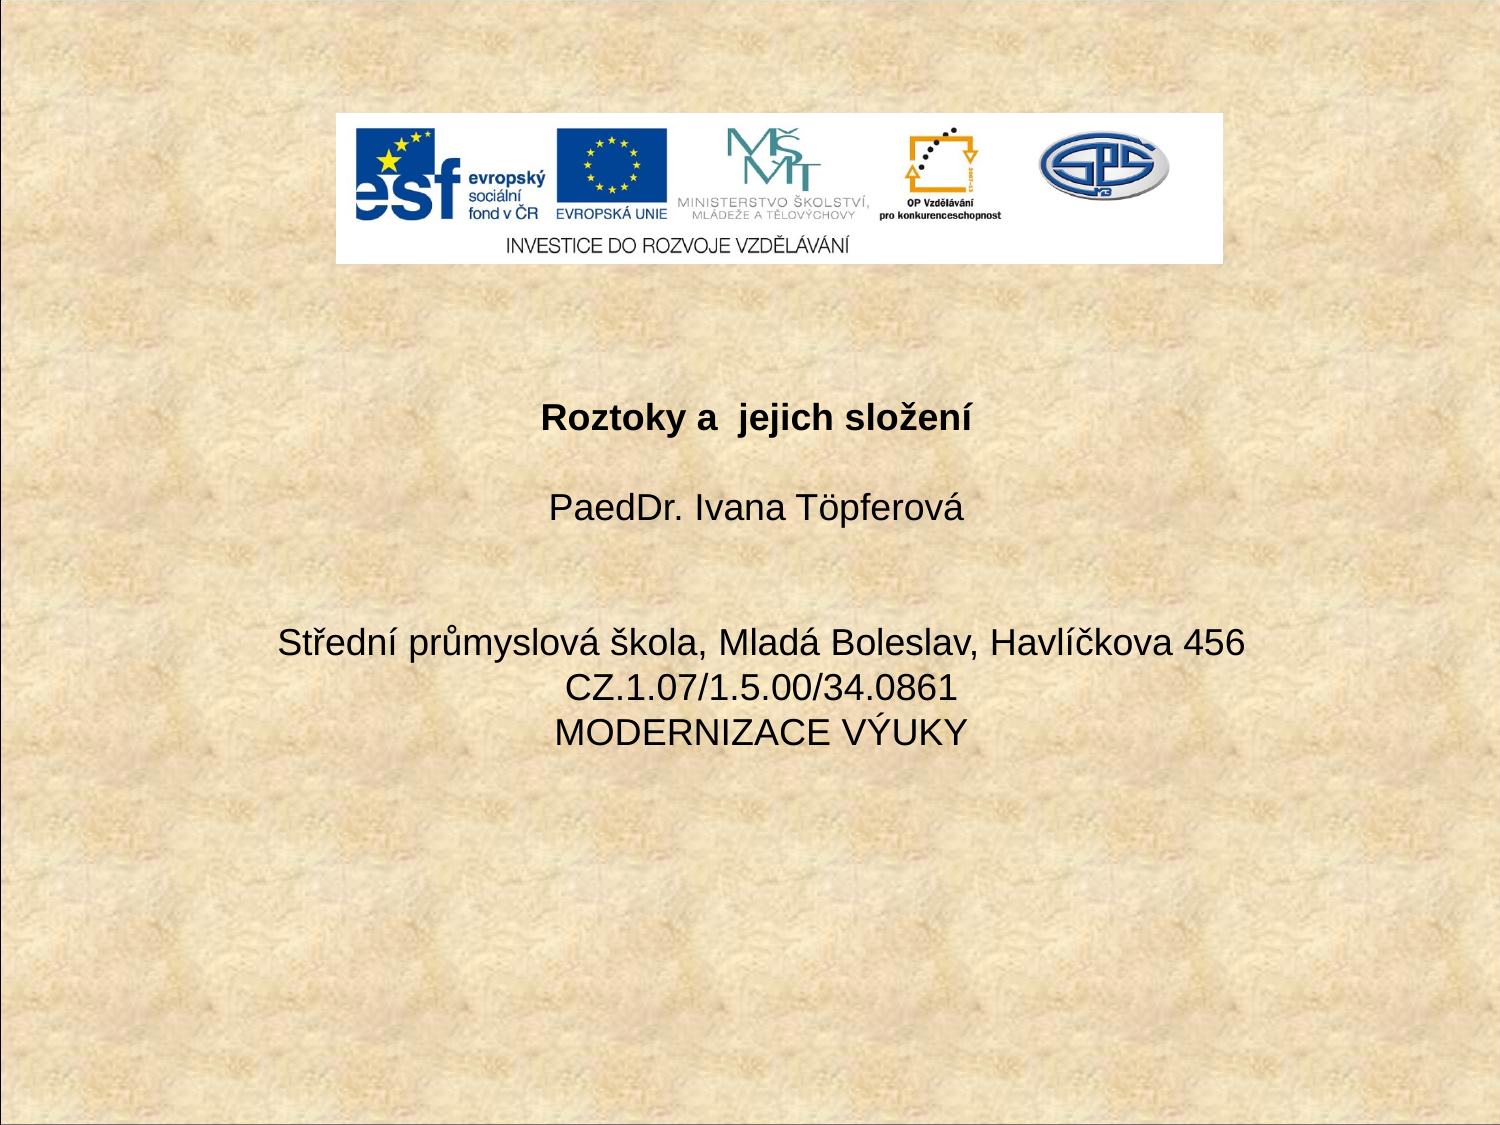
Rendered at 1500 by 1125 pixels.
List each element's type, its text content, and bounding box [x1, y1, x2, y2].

picture [0, 0, 1500, 1125]
text_box Roztoky a jejich složení PaedDr. Ivana Töpferová Střední průmyslová škola, Mladá Boleslav, Havlíčkova 456 CZ.1.07/1.5.00/34.0861 MODERNIZACE VÝUKY [171, 385, 1353, 761]
